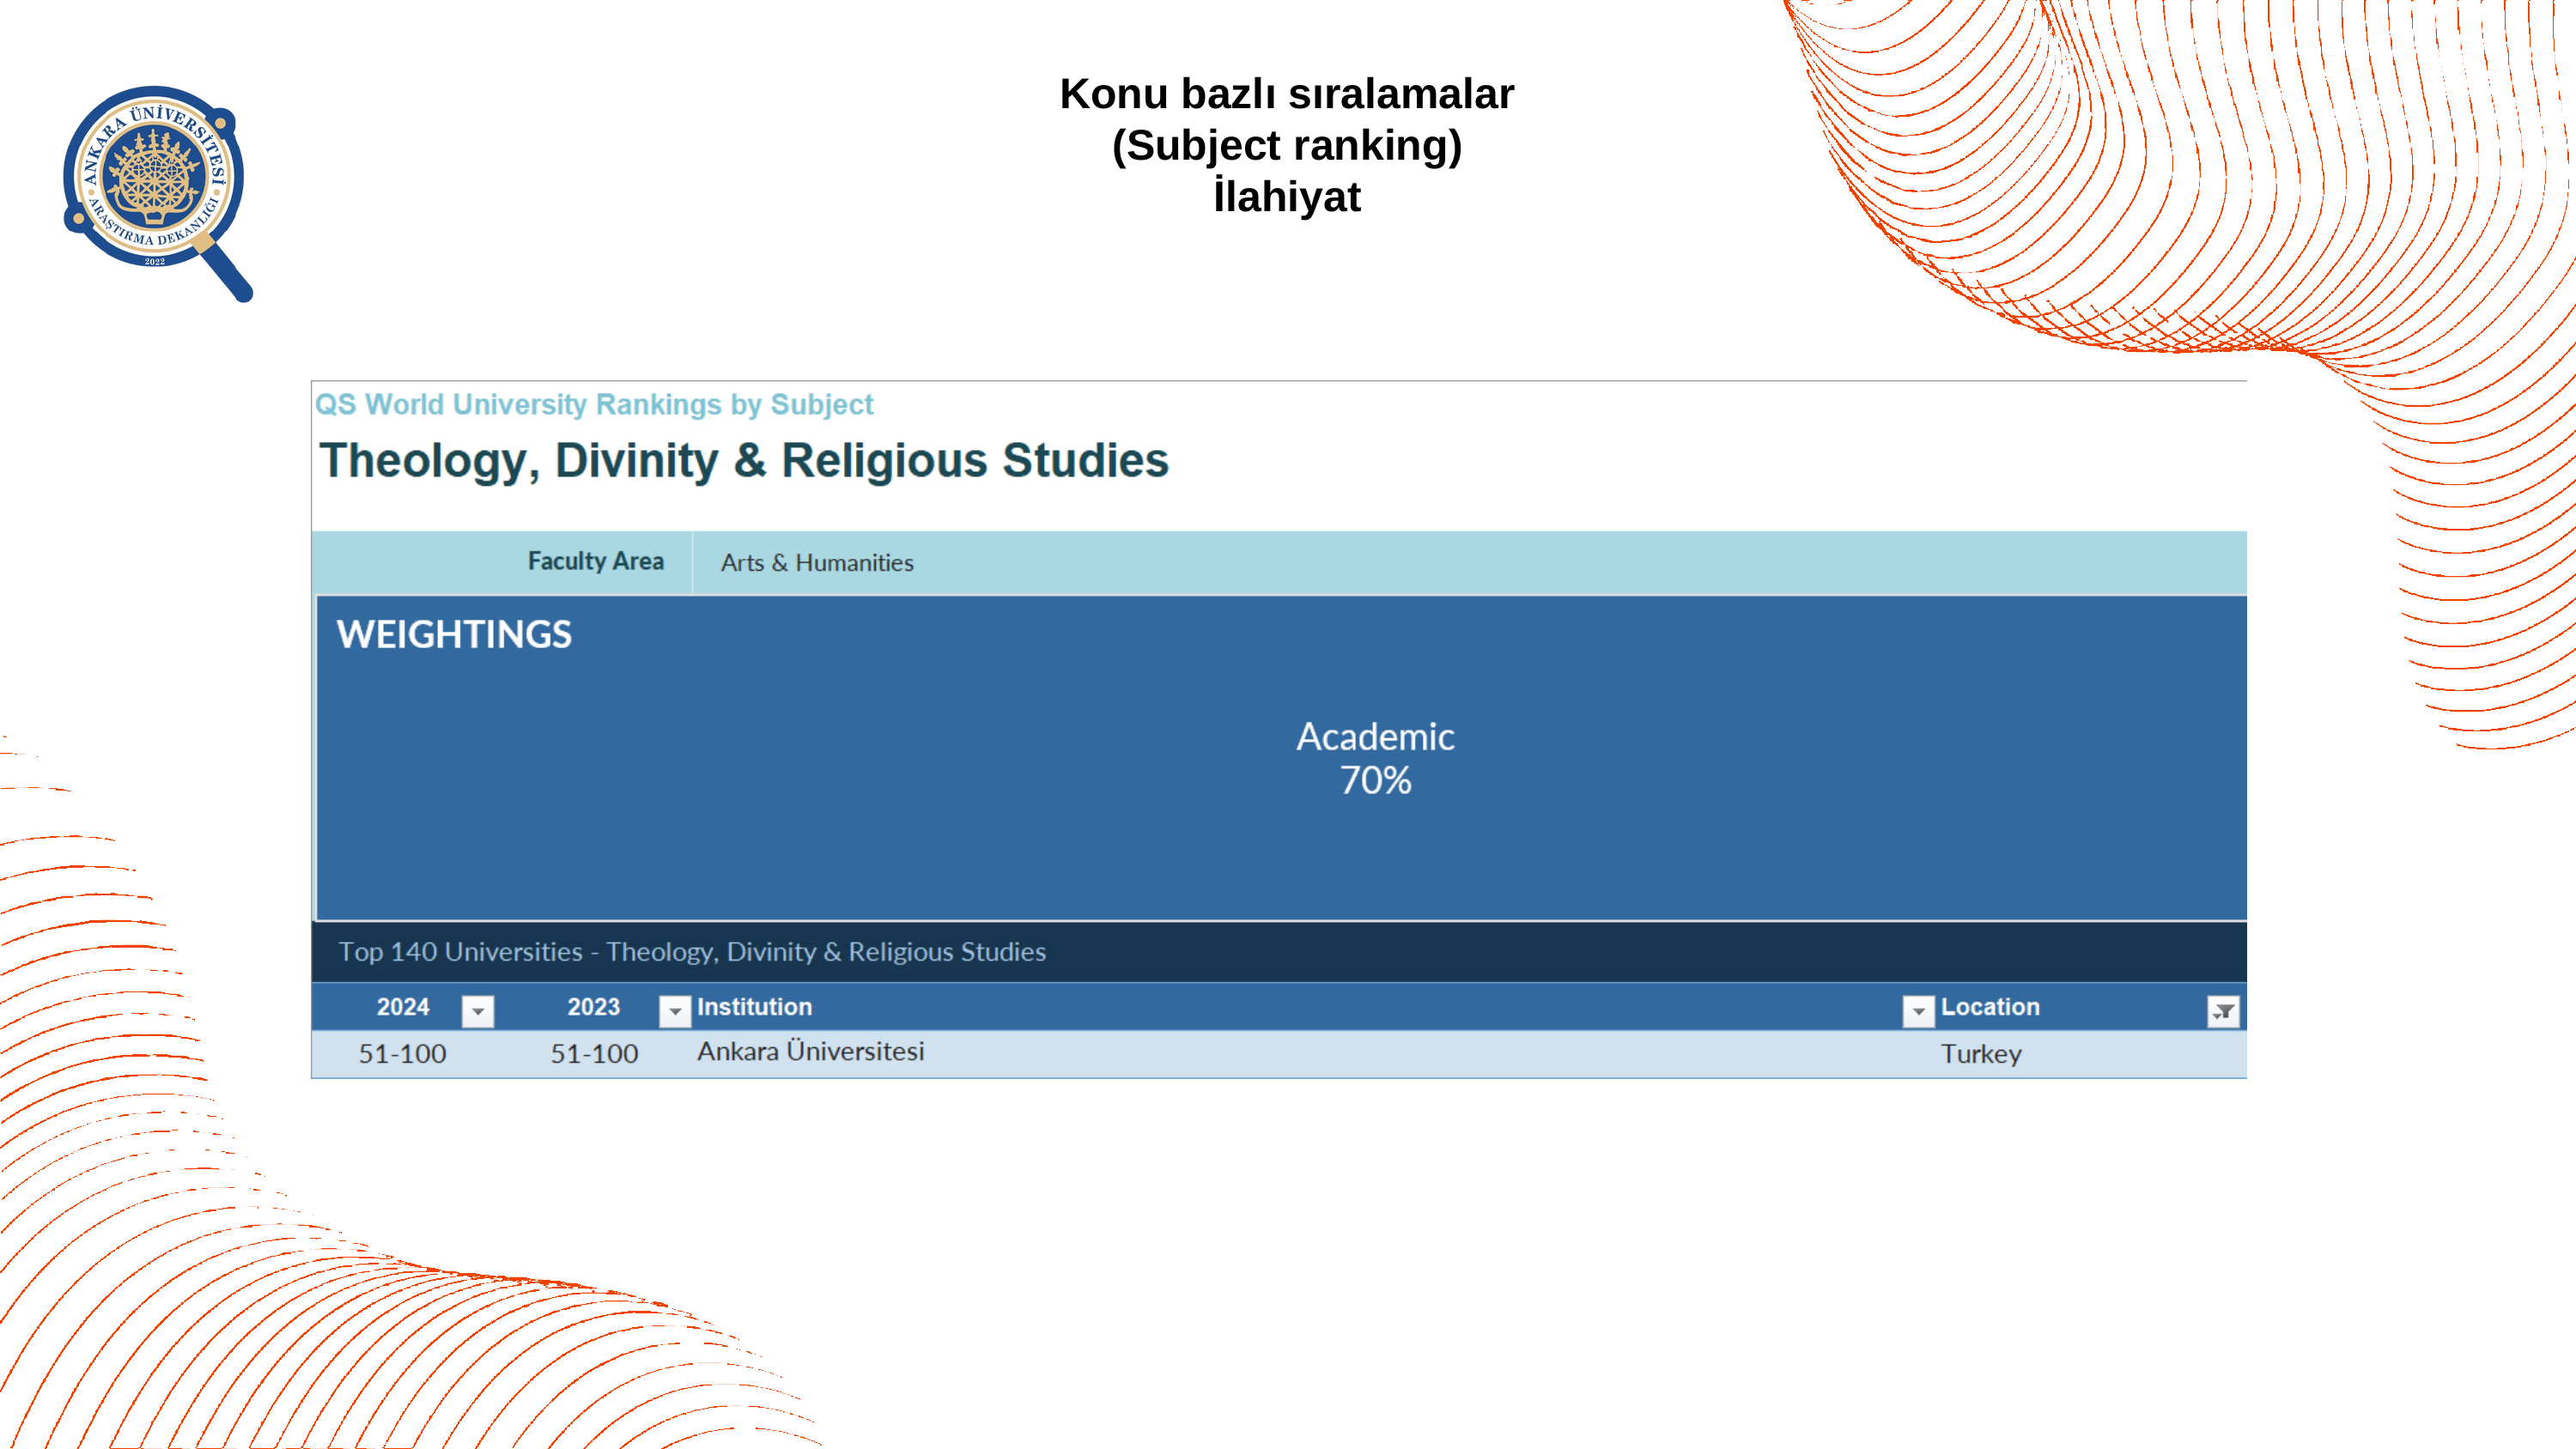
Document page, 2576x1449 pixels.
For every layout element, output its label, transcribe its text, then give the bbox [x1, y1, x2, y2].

picture [0, 0, 2576, 1449]
picture [41, 60, 301, 318]
text_box Konu bazlı sıralamalar (Subject ranking) İlahiyat [1015, 58, 1561, 227]
